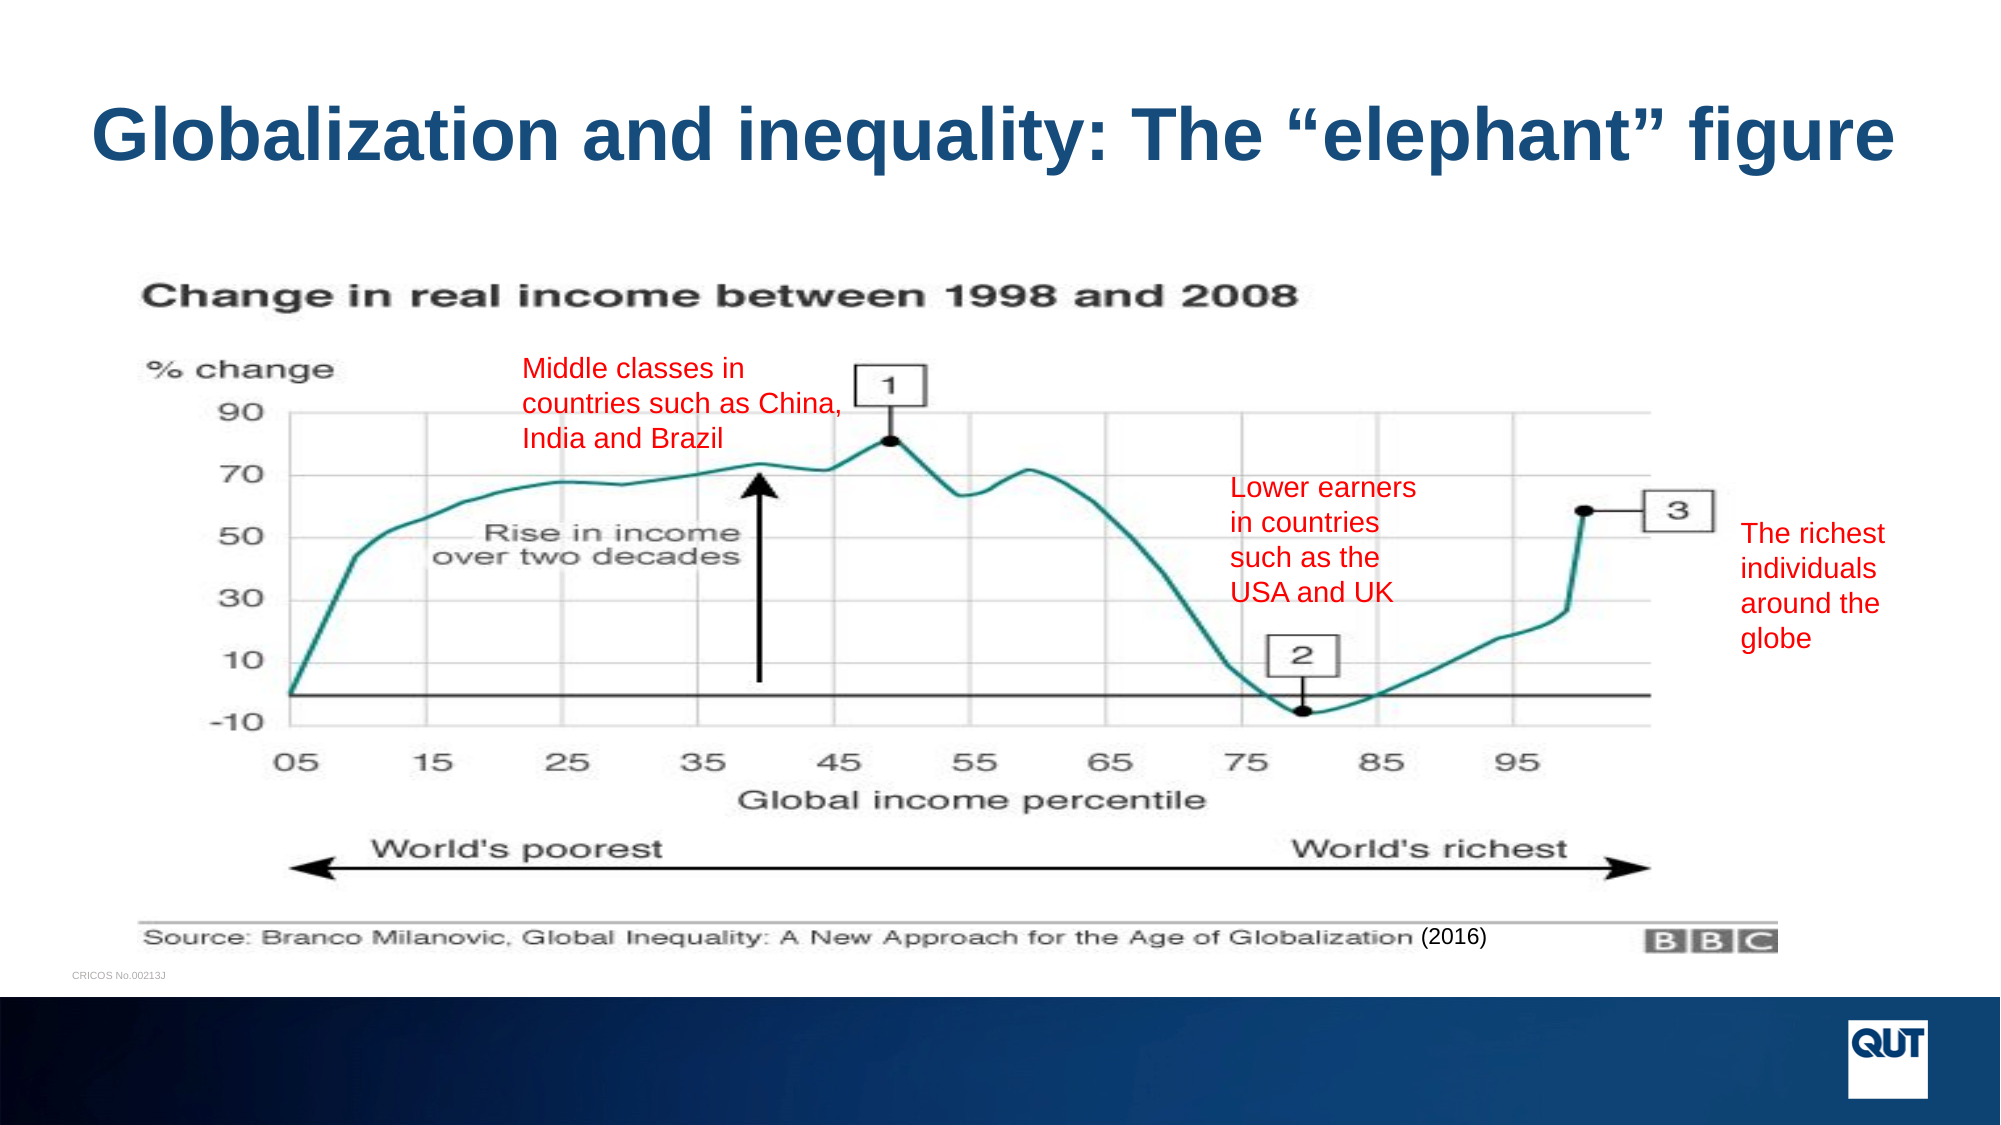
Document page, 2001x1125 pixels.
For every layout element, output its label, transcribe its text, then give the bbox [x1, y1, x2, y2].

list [137, 272, 1778, 957]
title Globalization and inequality: The “elephant” figure [76, 59, 1920, 214]
picture [0, 997, 2000, 1125]
text_box The richest individuals around the globe [1778, 506, 1949, 662]
